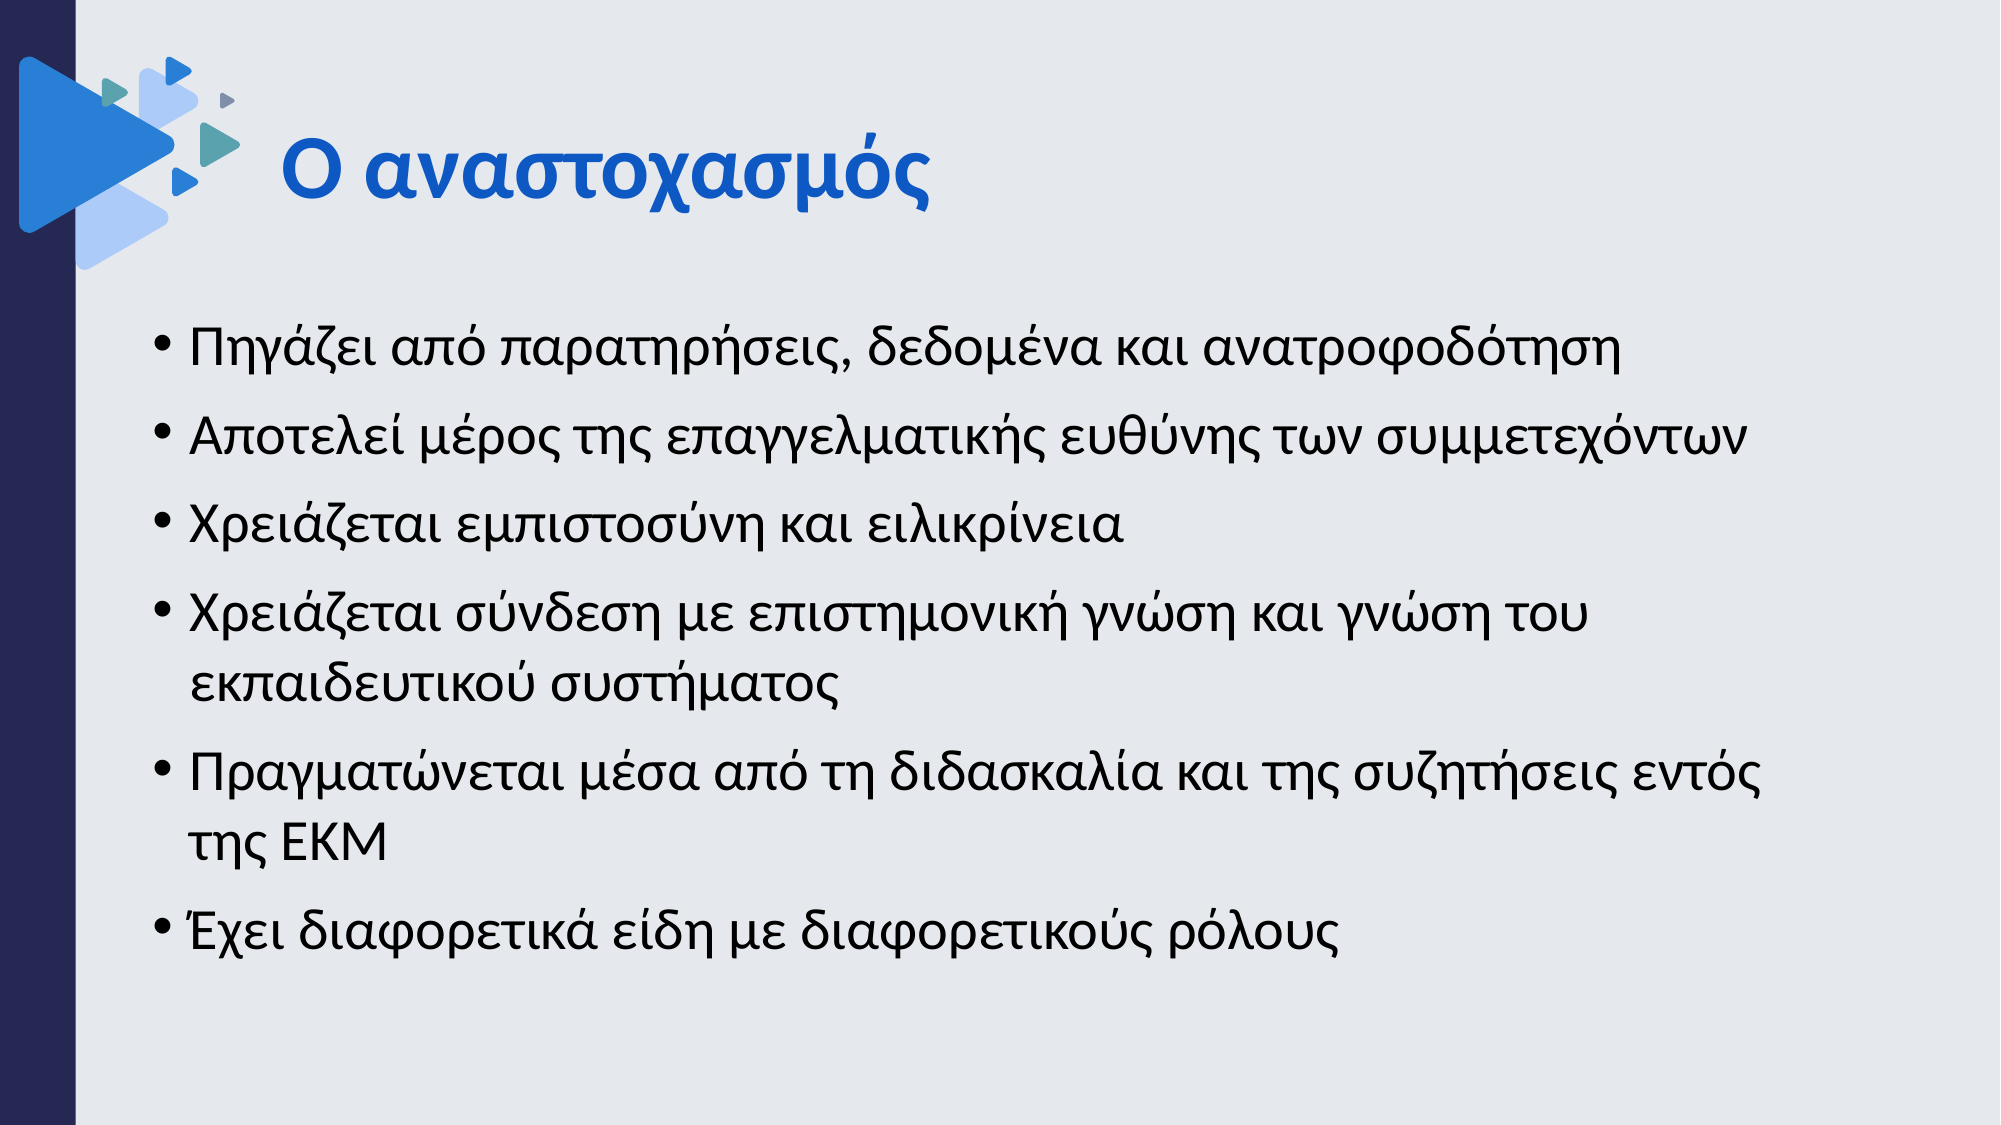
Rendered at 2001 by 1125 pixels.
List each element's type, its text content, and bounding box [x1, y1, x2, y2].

list Πηγάζει από παρατηρήσεις, δεδομένα και ανατροφοδότηση Αποτελεί μέρος της επαγγελματικής ευθύνης των συμμετεχόντων Χρειάζεται εμπιστοσύνη και ειλικρίνεια Χρειάζεται σύνδεση με επιστημονική γνώση και γνώση του εκπαιδευτικού συστήματος Πραγματώνεται μέσα από τη διδασκαλία και της συζητήσεις εντός της ΕΚΜ Έχει διαφορετικά είδη με διαφορετικούς ρόλους [137, 299, 1863, 1014]
title Ο αναστοχασμός [266, 59, 1863, 278]
